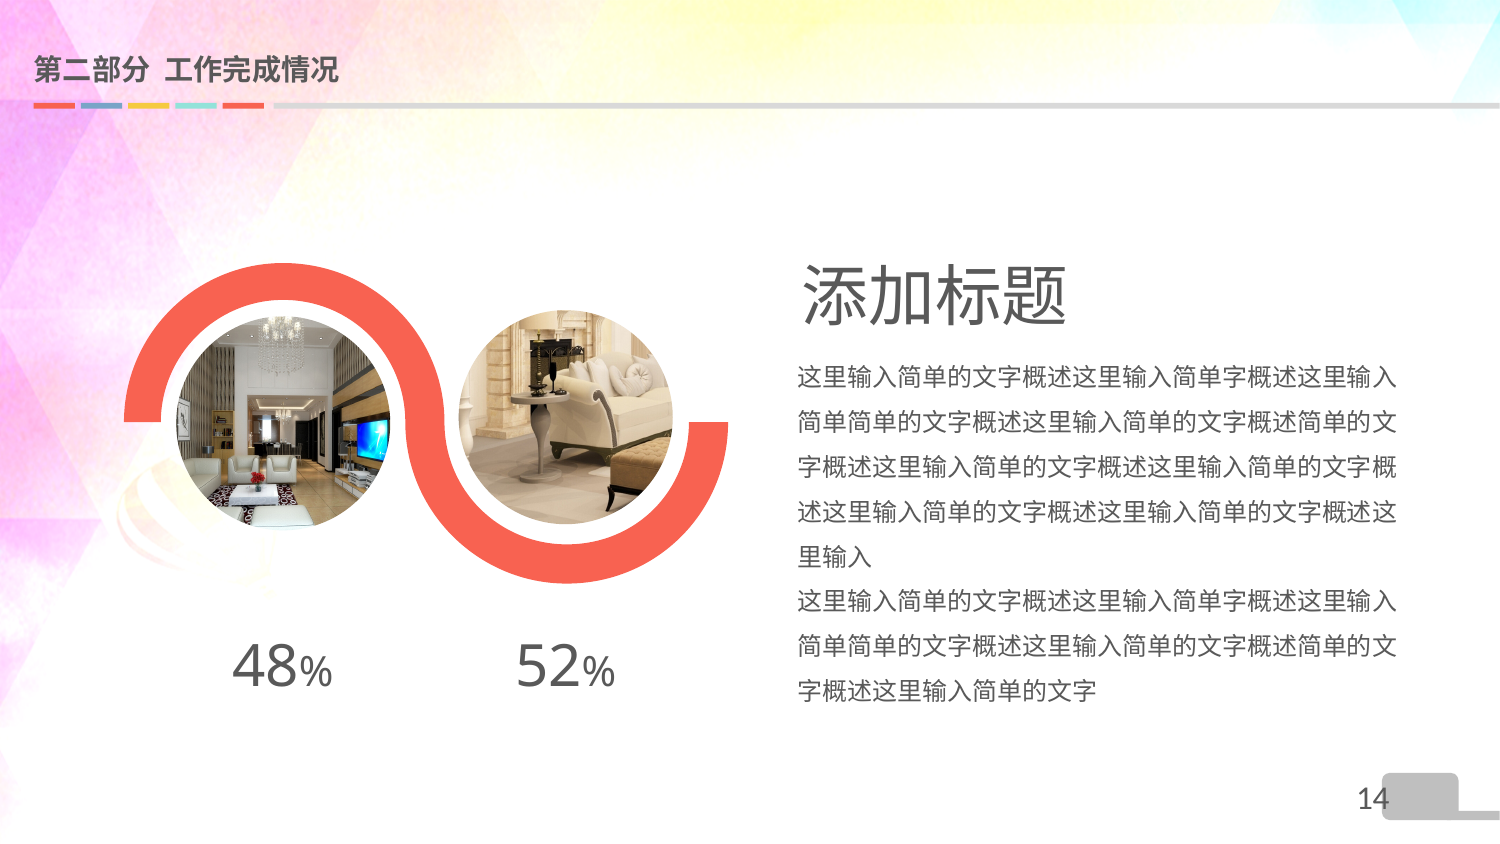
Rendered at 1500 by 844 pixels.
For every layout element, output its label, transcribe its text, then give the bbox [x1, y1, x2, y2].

text_box 52% [500, 620, 632, 706]
text_box [174, 314, 393, 533]
text_box 添加标题 [786, 246, 1084, 339]
picture [0, 0, 1500, 844]
title 第二部分 工作完成情况 [18, 40, 1369, 98]
text_box [456, 308, 675, 527]
text_box 这里输入简单的文字概述这里输入简单字概述这里输入简单简单的文字概述这里输入简单的文字概述简单的文字概述这里输入简单的文字概述这里输入简单的文字概述这里输入简单的文字概述这里输入简单的文字概述这里输入 这里输入简单的文字概述这里输入简单字概述这里输入简单简单的文字概述这里输入简单的文字概述简单的文字概述这里输入简单的文字 [783, 339, 1433, 713]
text_box [123, 263, 729, 584]
text_box 48% [217, 620, 349, 706]
